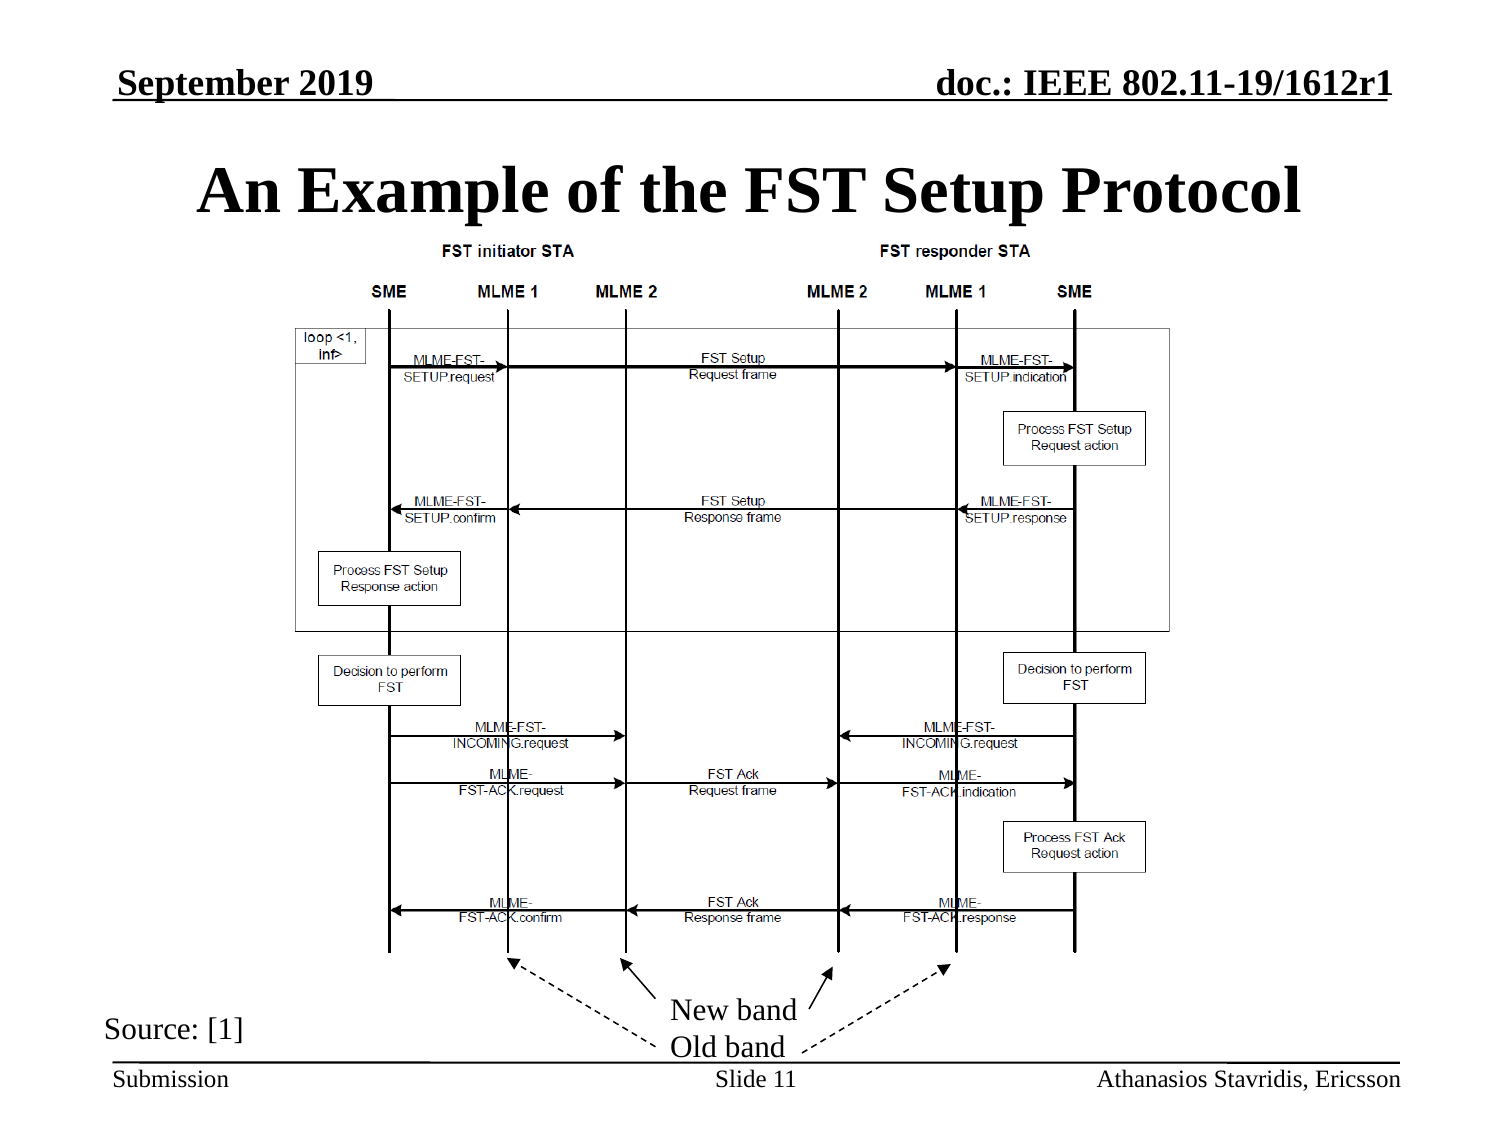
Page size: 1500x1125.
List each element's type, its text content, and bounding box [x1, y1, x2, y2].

slide_number Slide 11 [712, 1072, 800, 1123]
text_box New band Old band [655, 981, 908, 1072]
text_box Source: [1] [89, 1000, 260, 1053]
title An Example of the FST Setup Protocol [111, 89, 1388, 281]
footer Athanasios Stavridis, Ericsson [1031, 1061, 1402, 1093]
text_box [801, 963, 952, 1054]
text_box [506, 957, 656, 1047]
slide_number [116, 58, 507, 89]
picture [229, 231, 1196, 965]
